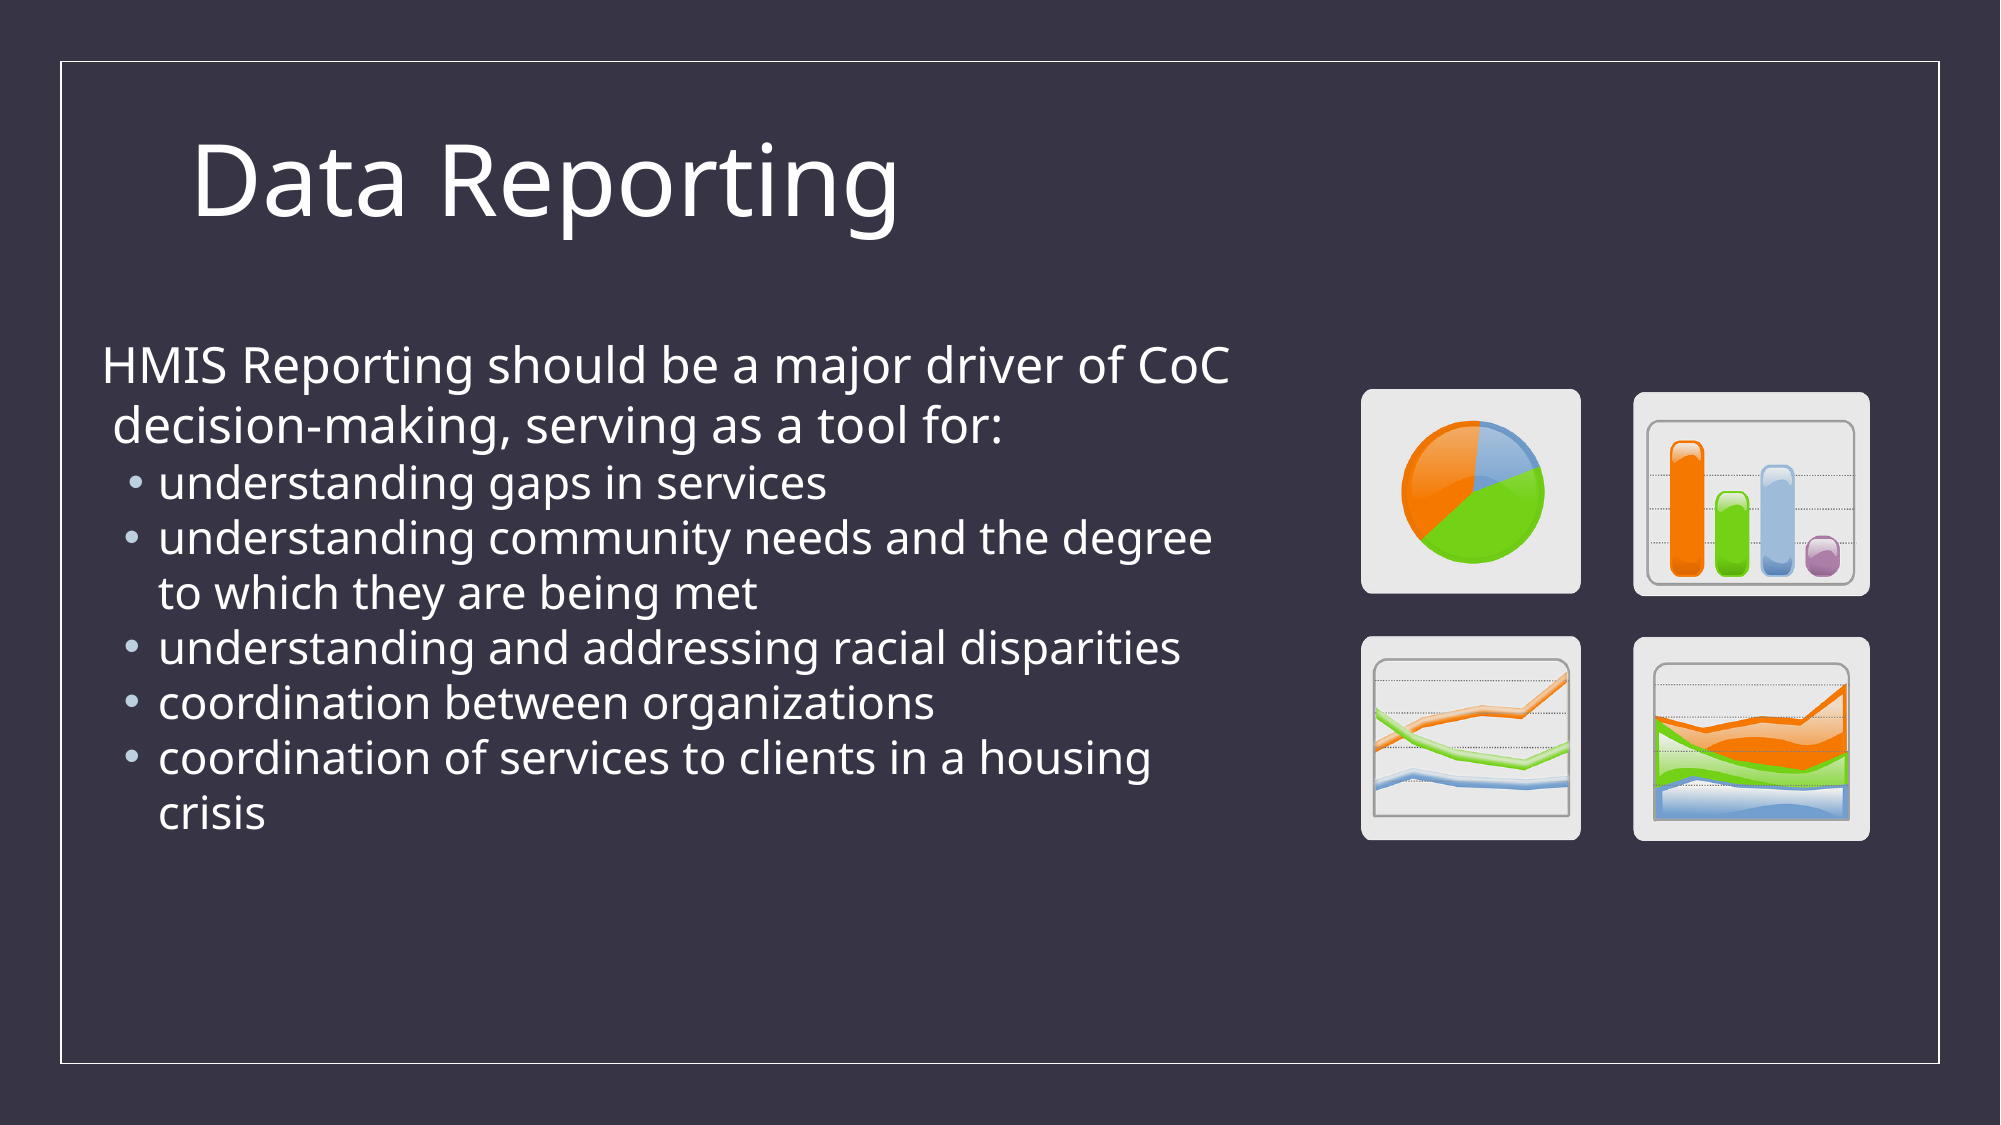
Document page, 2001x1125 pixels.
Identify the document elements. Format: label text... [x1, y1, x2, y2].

title Data Reporting [174, 71, 1825, 297]
picture [1361, 388, 1870, 842]
list HMIS Reporting should be a major driver of CoC decision-making, serving as a tool for: understanding gaps in services understanding community needs and the degree to which they are being met understanding and addressing racial disparities coordination between organizations coordination of services to clients in a housing crisis [67, 326, 1283, 968]
